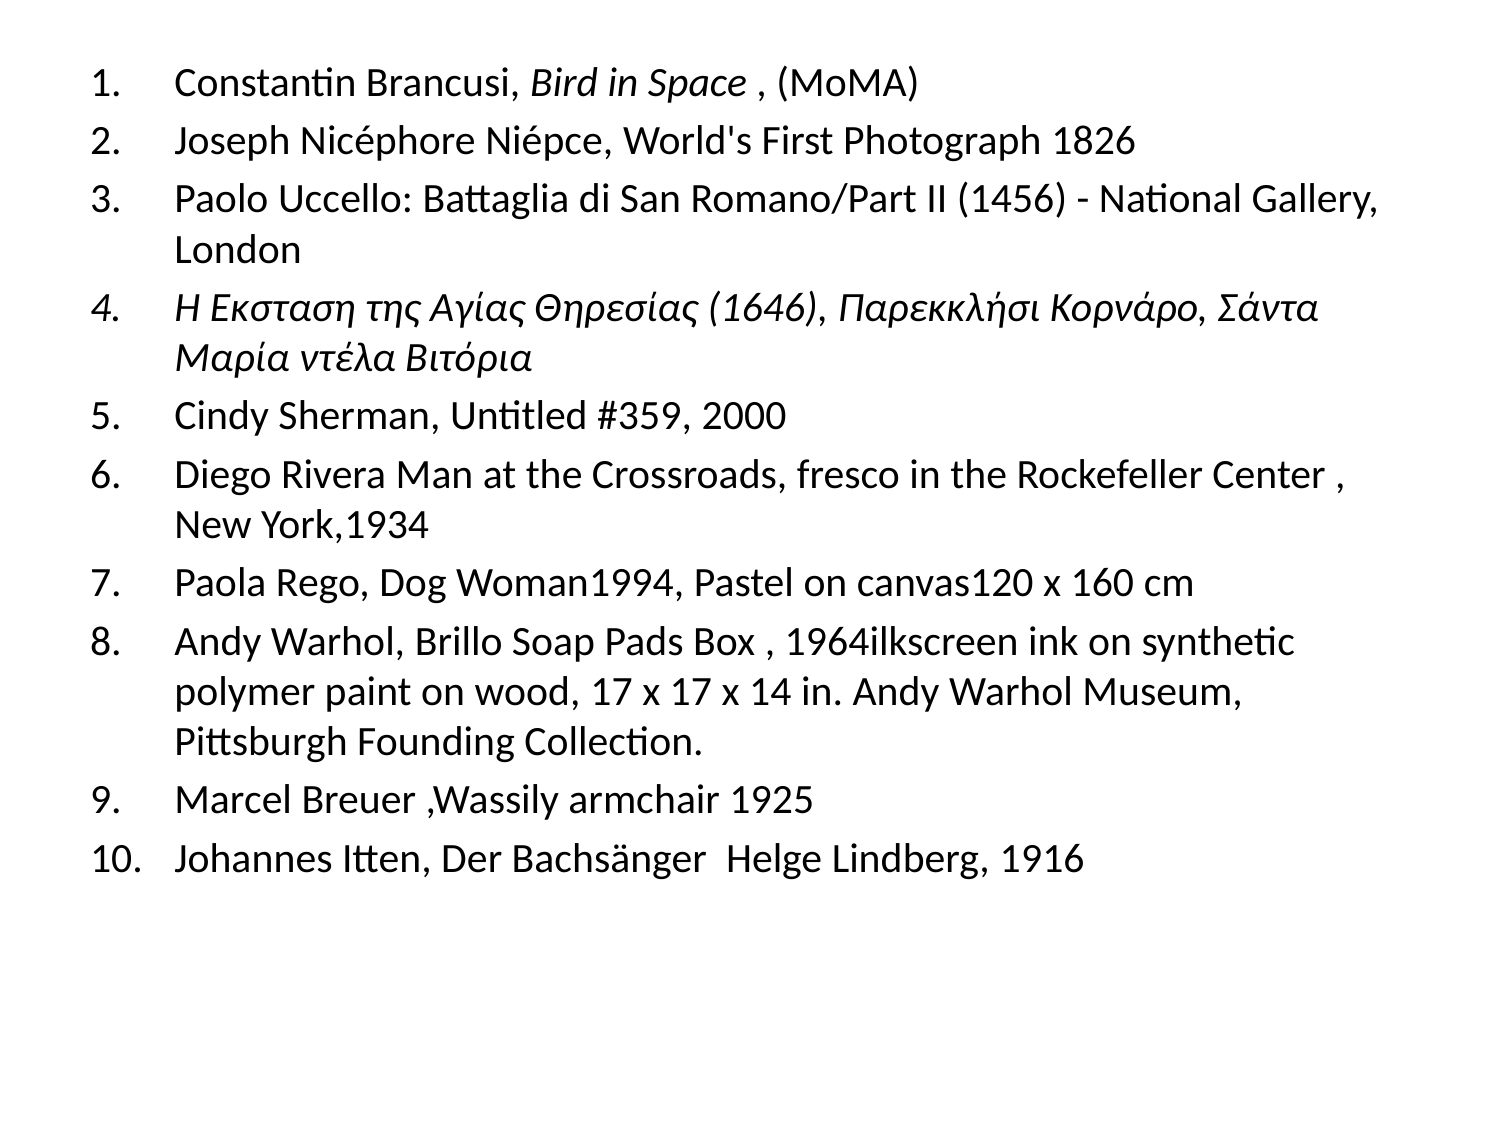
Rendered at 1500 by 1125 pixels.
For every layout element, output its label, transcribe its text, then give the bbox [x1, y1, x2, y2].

list Constantin Brancusi, Bird in Space , (MoMA) Joseph Nicéphore Niépce, World's First Photograph 1826 Paolo Uccello: Battaglia di San Romano/Part II (1456) - National Gallery, London Η Έκσταση της Αγίας Θηρεσίας (1646), Παρεκκλήσι Κορνάρο, Σάντα Μαρία ντέλα Βιτόρια Cindy Sherman, Untitled #359, 2000 Diego Rivera Man at the Crossroads, fresco in the Rockefeller Center , New York,1934 Paola Rego, Dog Woman1994, Pastel on canvas120 x 160 cm Andy Warhol, Brillo Soap Pads Box , 1964ilkscreen ink on synthetic polymer paint on wood, 17 x 17 x 14 in. Andy Warhol Museum, Pittsburgh Founding Collection. Marcel Breuer ,Wassily armchair 1925 Johannes Itten, Der Bachsänger Helge Lindberg, 1916 [75, 46, 1425, 1005]
